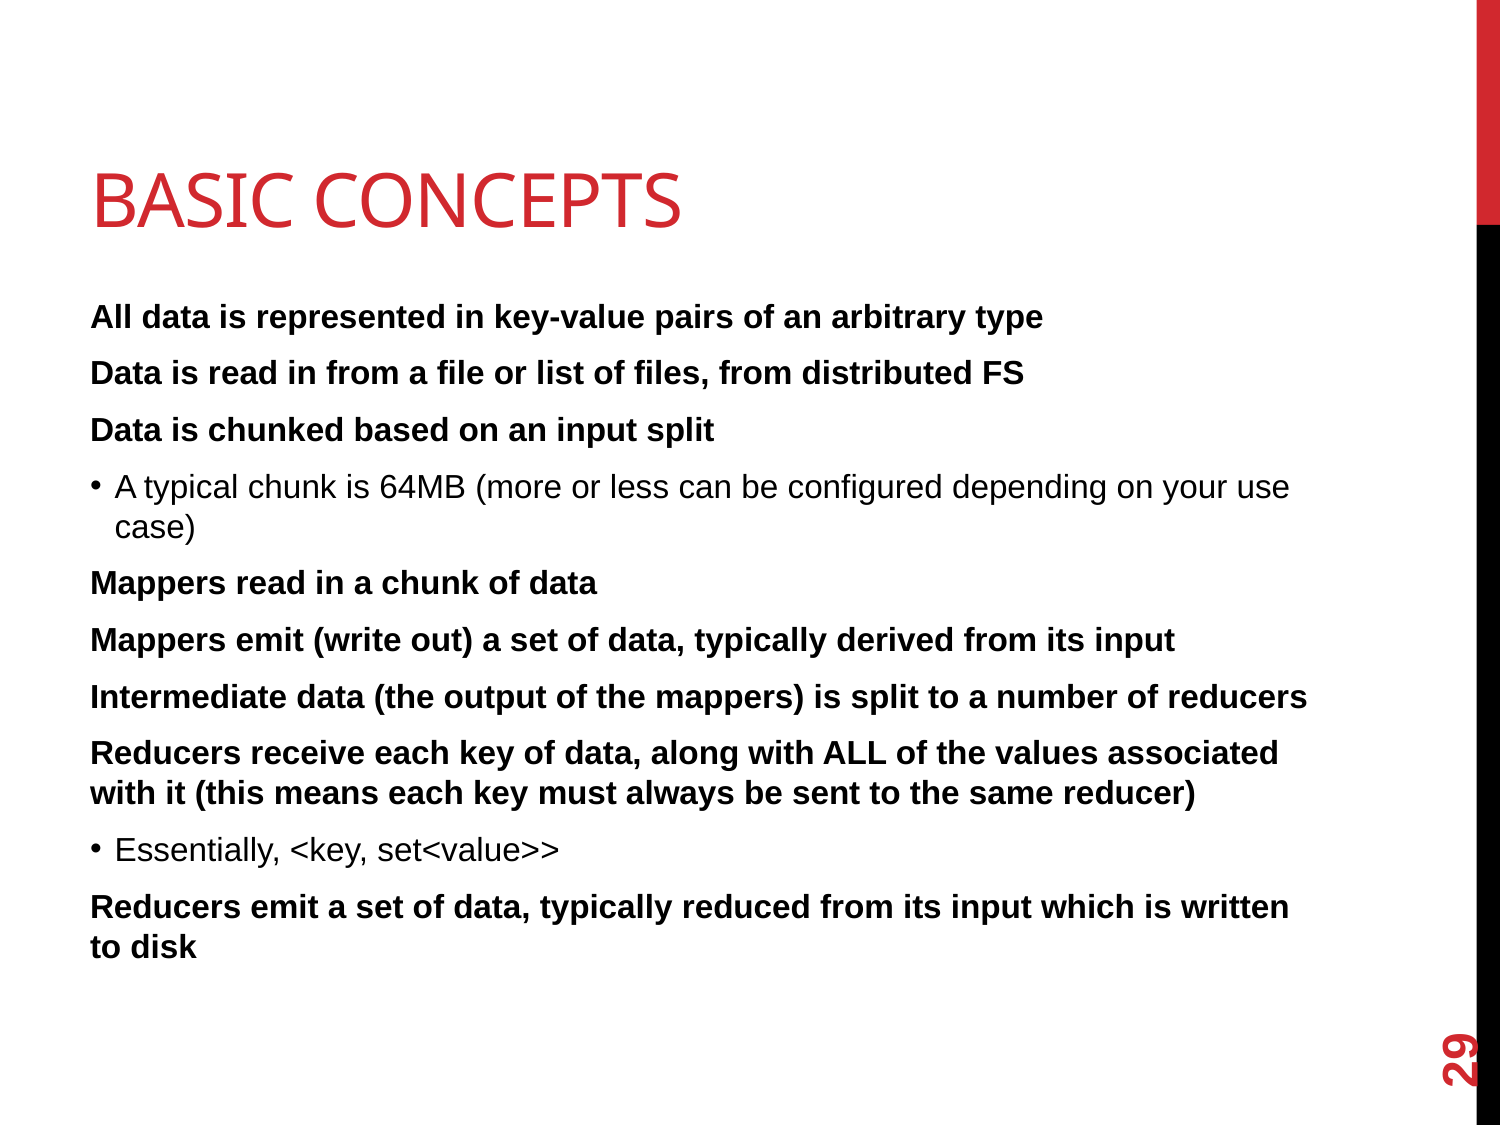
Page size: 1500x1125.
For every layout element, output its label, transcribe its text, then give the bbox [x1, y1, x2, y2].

list All data is represented in key-value pairs of an arbitrary type Data is read in from a file or list of files, from distributed FS Data is chunked based on an input split A typical chunk is 64MB (more or less can be configured depending on your use case) Mappers read in a chunk of data Mappers emit (write out) a set of data, typically derived from its input Intermediate data (the output of the mappers) is split to a number of reducers Reducers receive each key of data, along with ALL of the values associated with it (this means each key must always be sent to the same reducer) Essentially, <key, set<value>> Reducers emit a set of data, typically reduced from its input which is written to disk [75, 287, 1325, 1005]
title Basic Concepts [75, 25, 1025, 250]
slide_number 29 [1427, 887, 1488, 1104]
